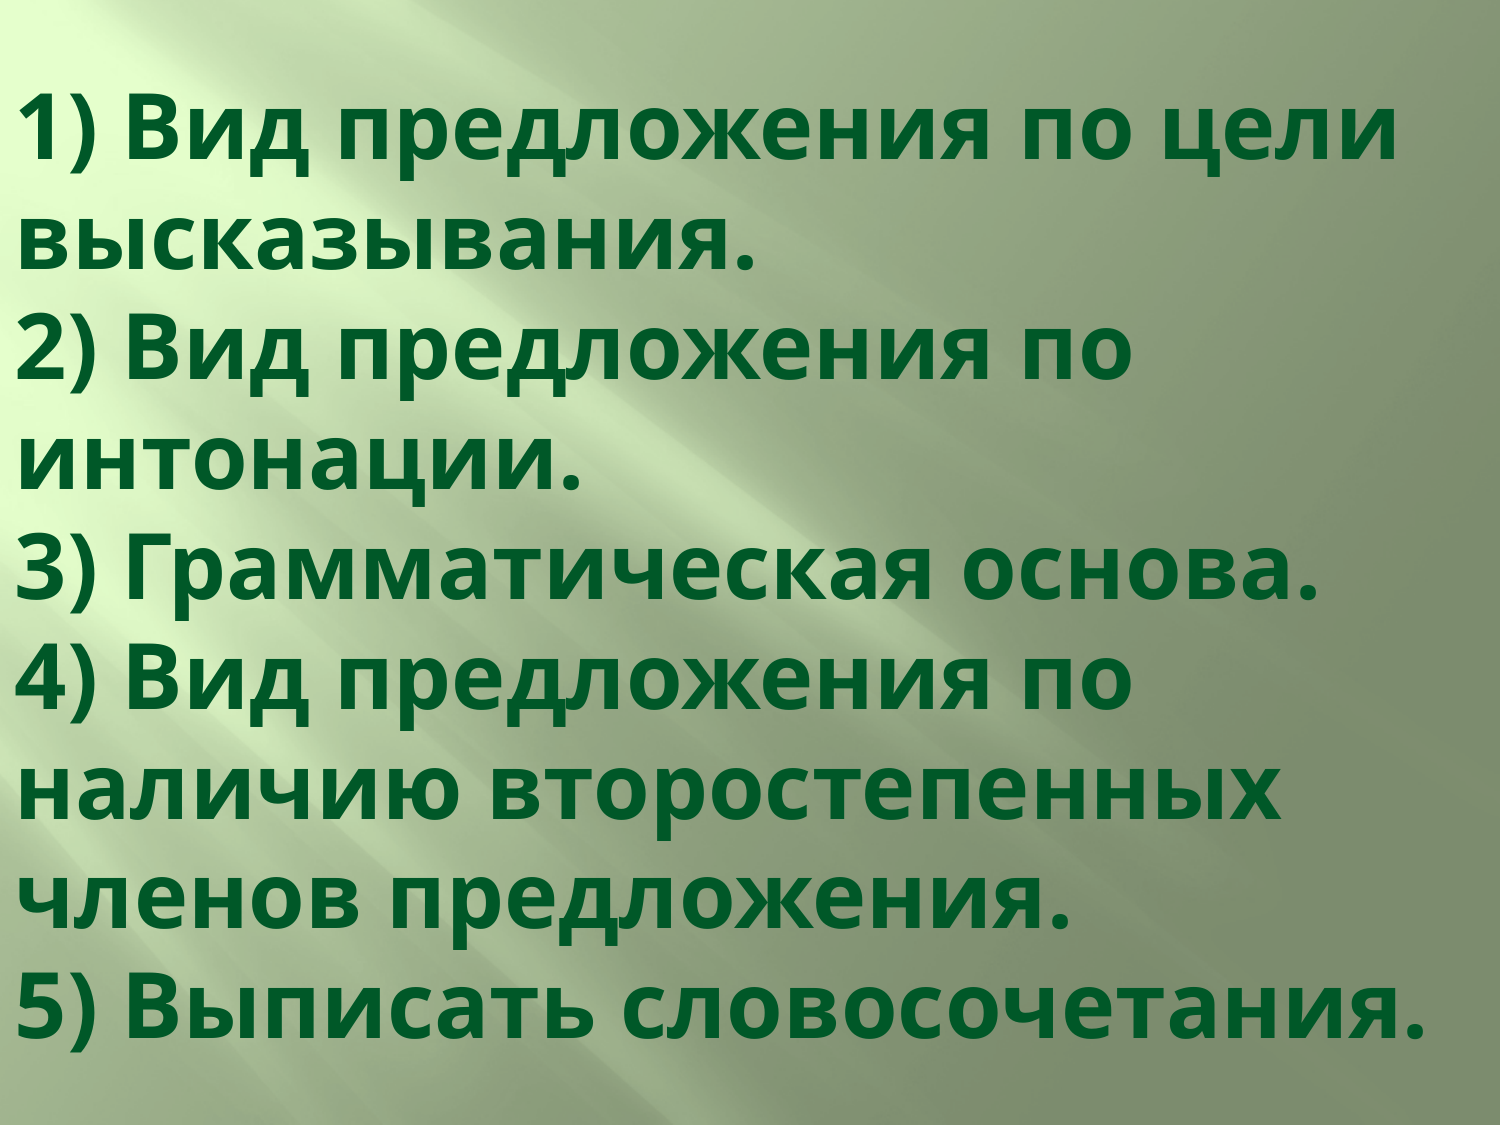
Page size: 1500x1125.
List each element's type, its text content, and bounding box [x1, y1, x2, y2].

title 1) Вид предложения по цели высказывания. 2) Вид предложения по интонации. 3) Грамматическая основа. 4) Вид предложения по наличию второстепенных членов предложения. 5) Выписать словосочетания. [0, 0, 1500, 1125]
